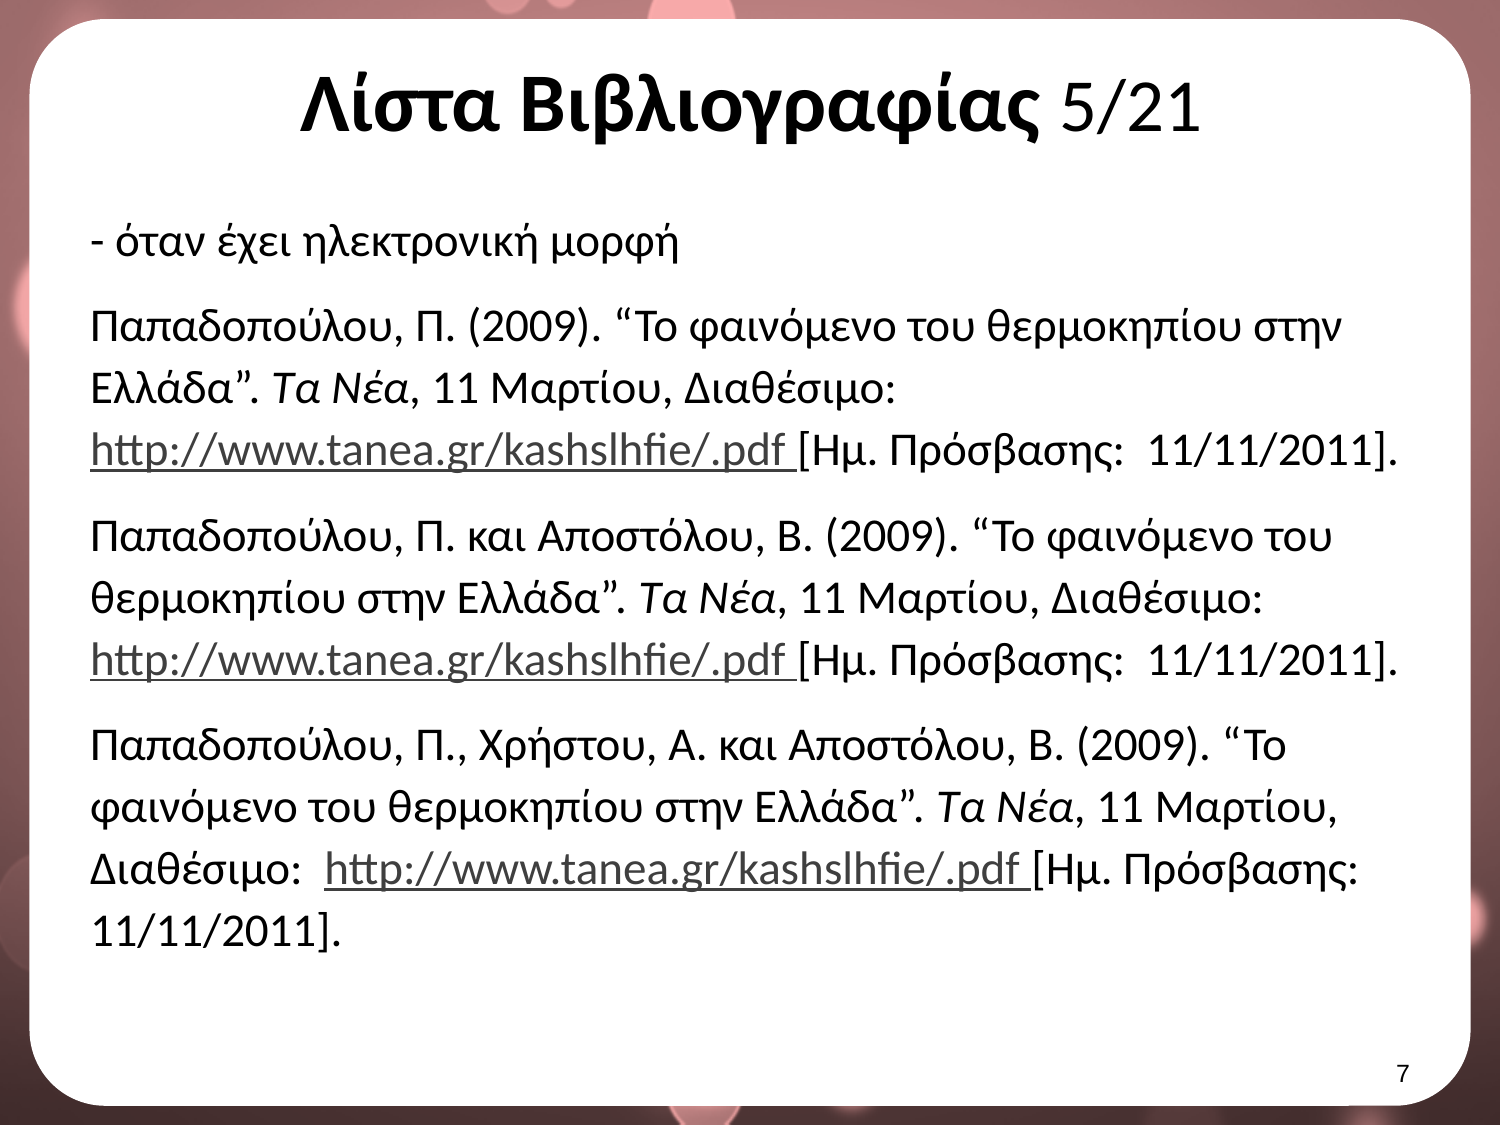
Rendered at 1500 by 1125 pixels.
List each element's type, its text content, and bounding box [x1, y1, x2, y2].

title Λίστα Βιβλιογραφίας 5/21 [76, 23, 1427, 173]
slide_number 6 [1074, 1042, 1425, 1103]
list - όταν έχει ηλεκτρονική μορφή Παπαδοπούλου, Π. (2009). “Το φαινόμενο του θερμοκηπίου στην Ελλάδα”. Τα Νέα, 11 Μαρτίου, Διαθέσιμο: http://www.tanea.gr/kashslhfie/.pdf [Ημ. Πρόσβασης: 11/11/2011]. Παπαδοπούλου, Π. και Αποστόλου, Β. (2009). “Το φαινόμενο του θερμοκηπίου στην Ελλάδα”. Τα Νέα, 11 Μαρτίου, Διαθέσιμο: http://www.tanea.gr/kashslhfie/.pdf [Ημ. Πρόσβασης: 11/11/2011]. Παπαδοπούλου, Π., Χρήστου, Α. και Αποστόλου, Β. (2009). “Το φαινόμενο του θερμοκηπίου στην Ελλάδα”. Τα Νέα, 11 Μαρτίου, Διαθέσιμο: http://www.tanea.gr/kashslhfie/.pdf [Ημ. Πρόσβασης: 11/11/2011]. [75, 196, 1425, 1047]
